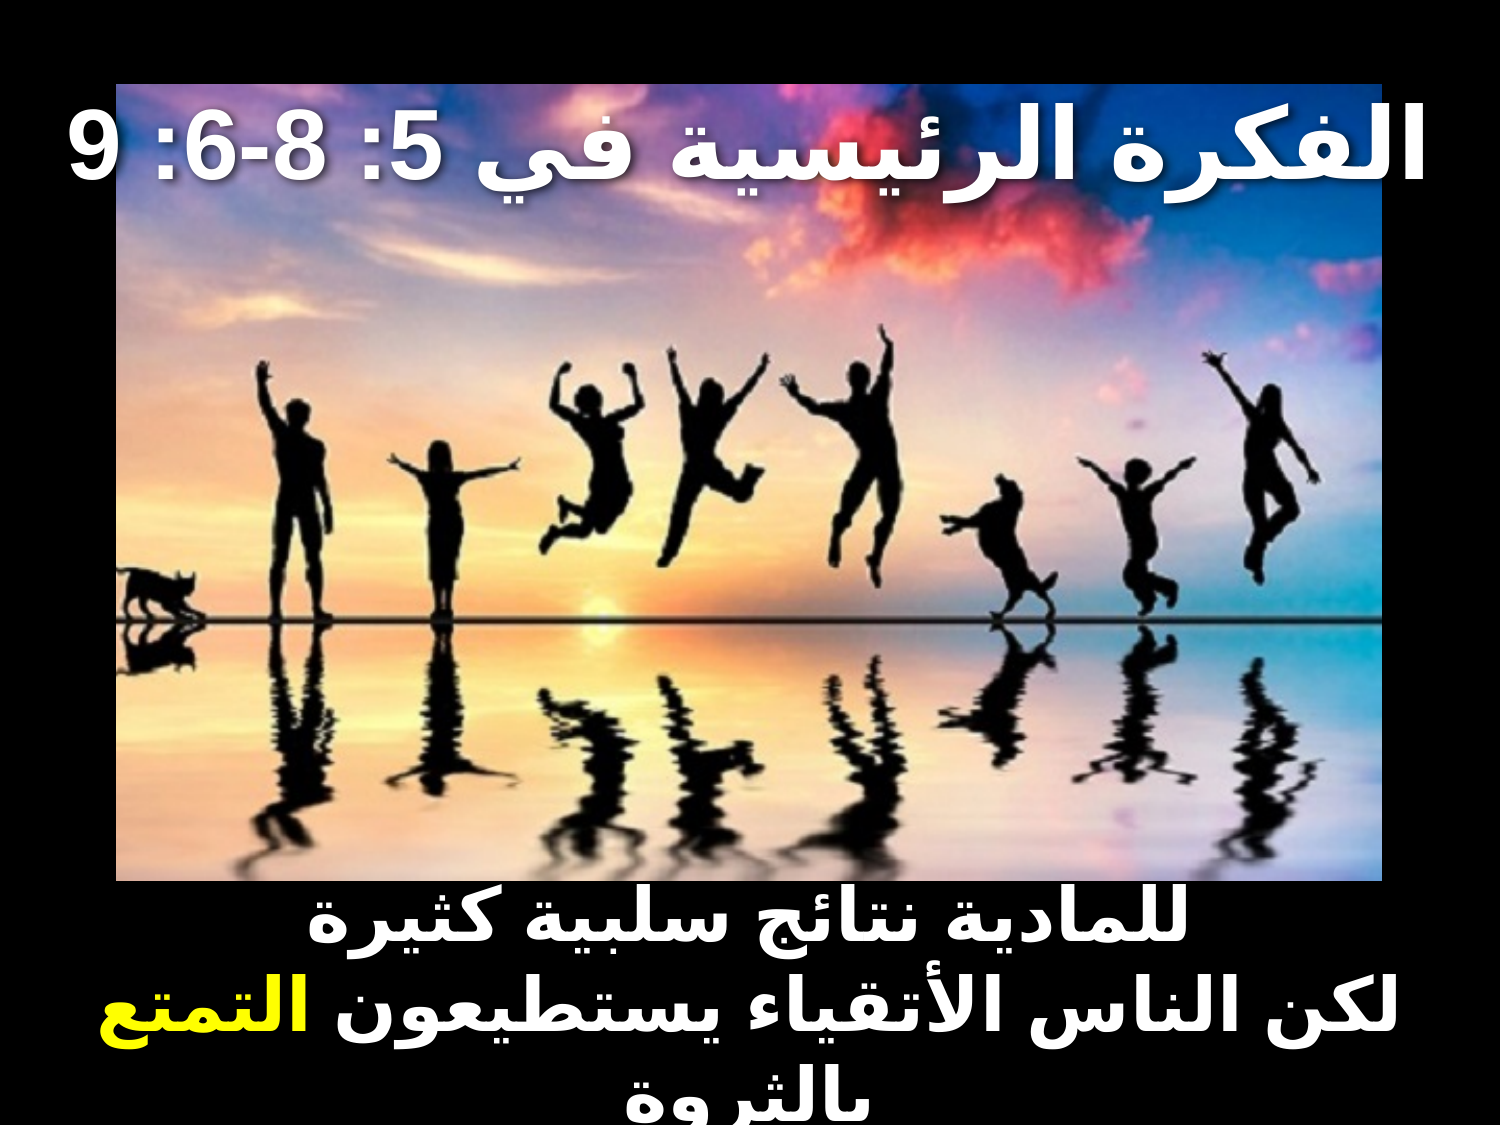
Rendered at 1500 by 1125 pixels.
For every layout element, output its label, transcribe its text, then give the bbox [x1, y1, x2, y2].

title الفكرة الرئيسية في 5: 8-6: 9 [0, 15, 1500, 263]
picture [116, 84, 1382, 881]
text_box للمادية نتائج سلبية كثيرة لكن الناس الأتقياء يستطيعون التمتع بالثروة [0, 878, 1500, 1125]
